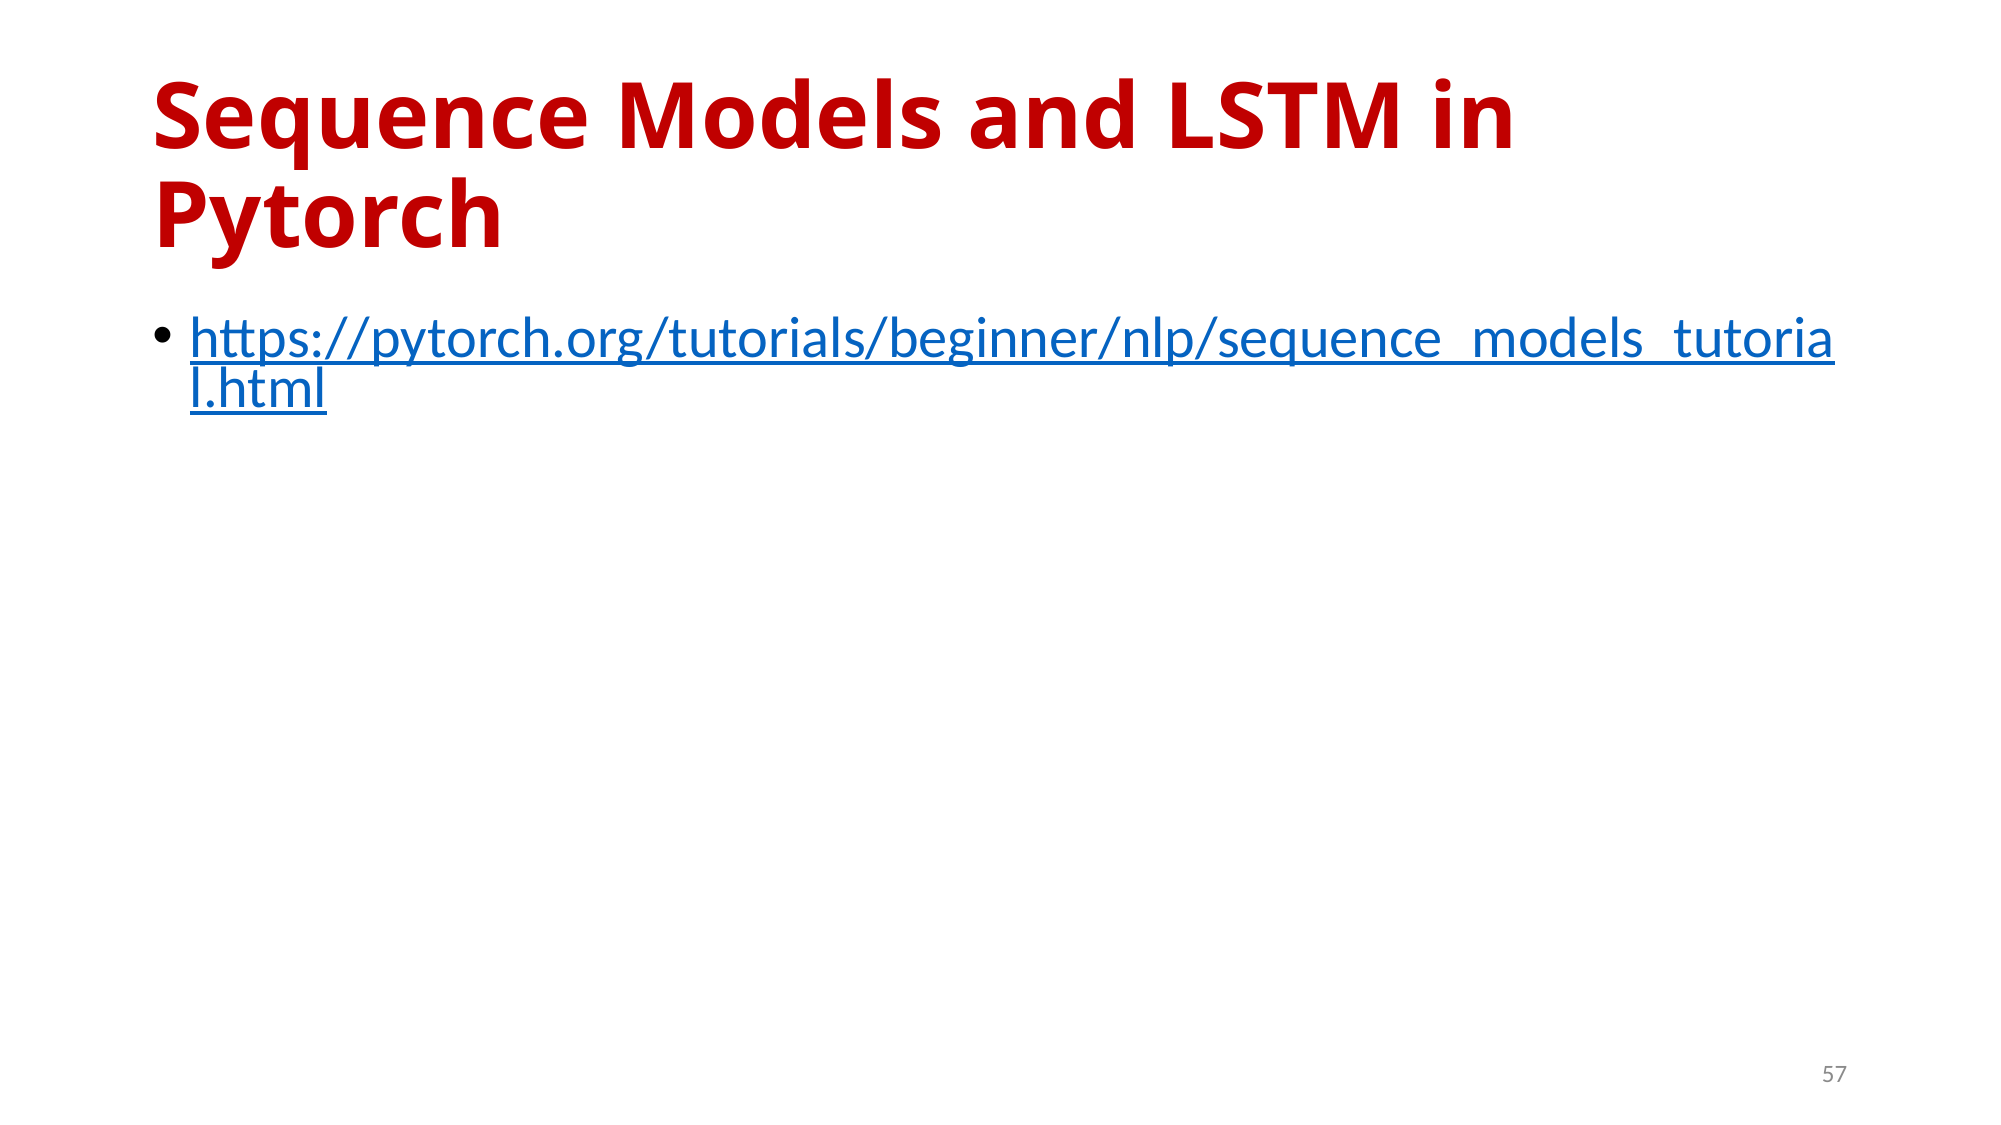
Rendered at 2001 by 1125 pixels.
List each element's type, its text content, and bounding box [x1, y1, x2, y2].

slide_number 57 [1412, 1042, 1863, 1103]
list https://pytorch.org/tutorials/beginner/nlp/sequence_models_tutorial.html [137, 299, 1863, 1014]
title Sequence Models and LSTM in Pytorch [137, 59, 1863, 278]
